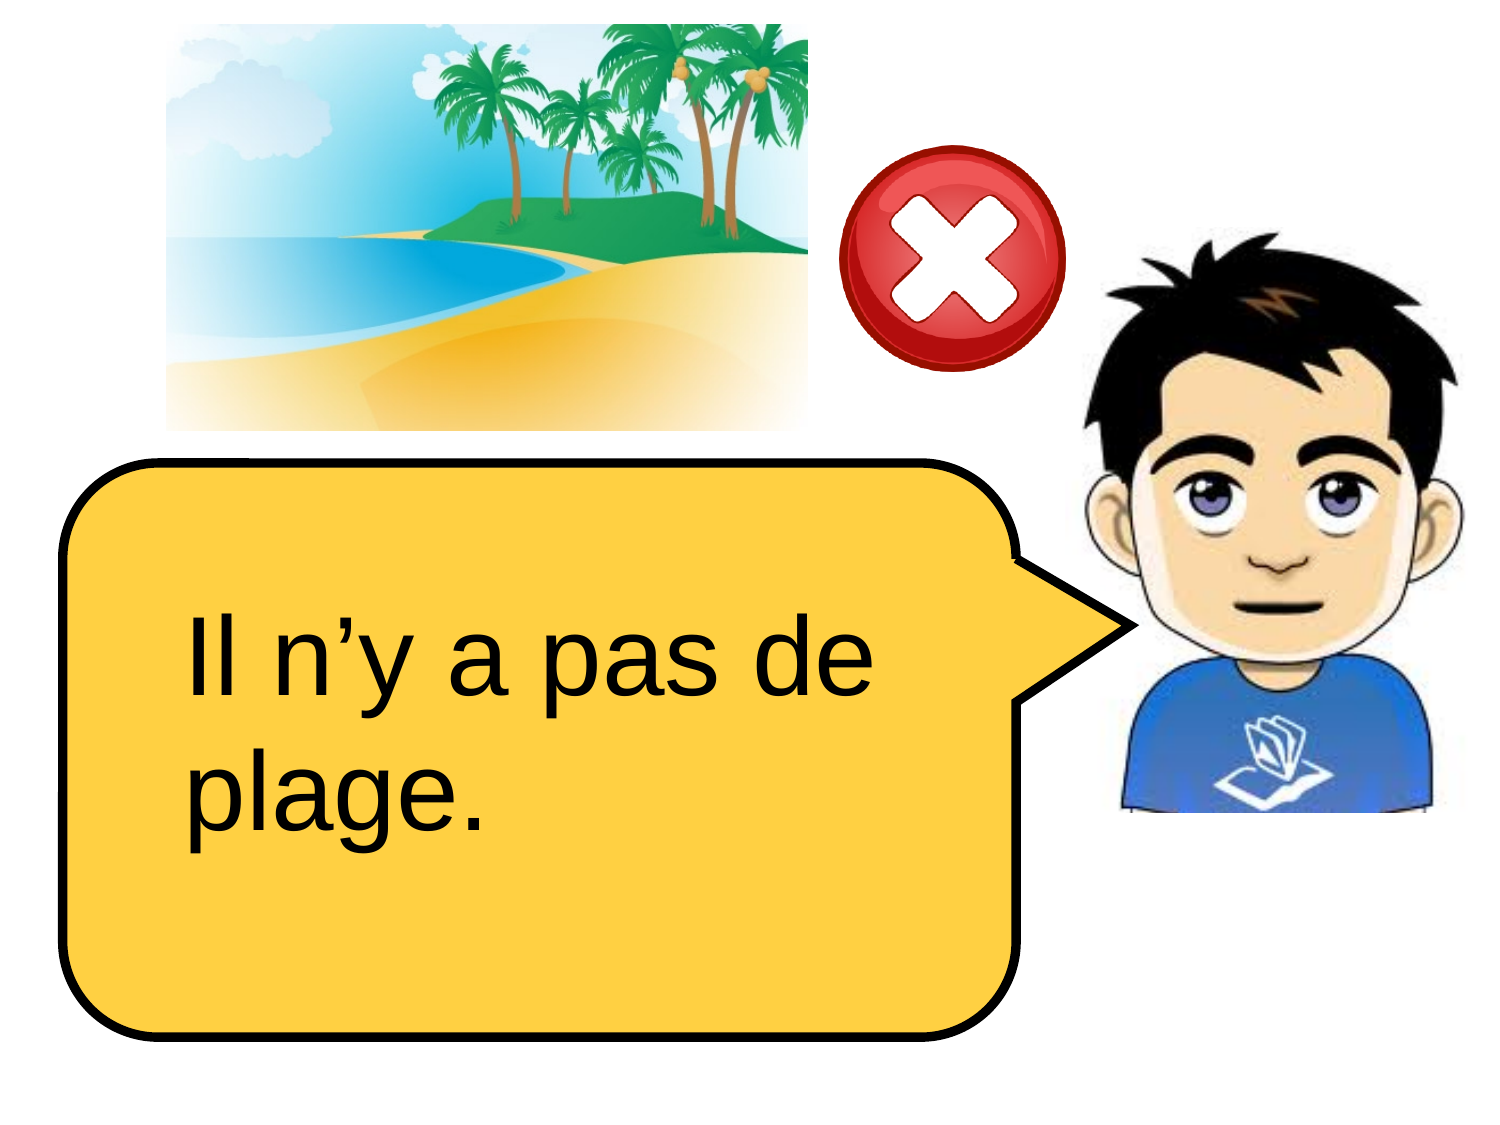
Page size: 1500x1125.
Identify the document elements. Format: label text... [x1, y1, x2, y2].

picture [166, 24, 808, 431]
text_box [61, 461, 1065, 1039]
text_box Il n’y a pas de plage. [169, 575, 922, 861]
picture [838, 145, 1479, 813]
